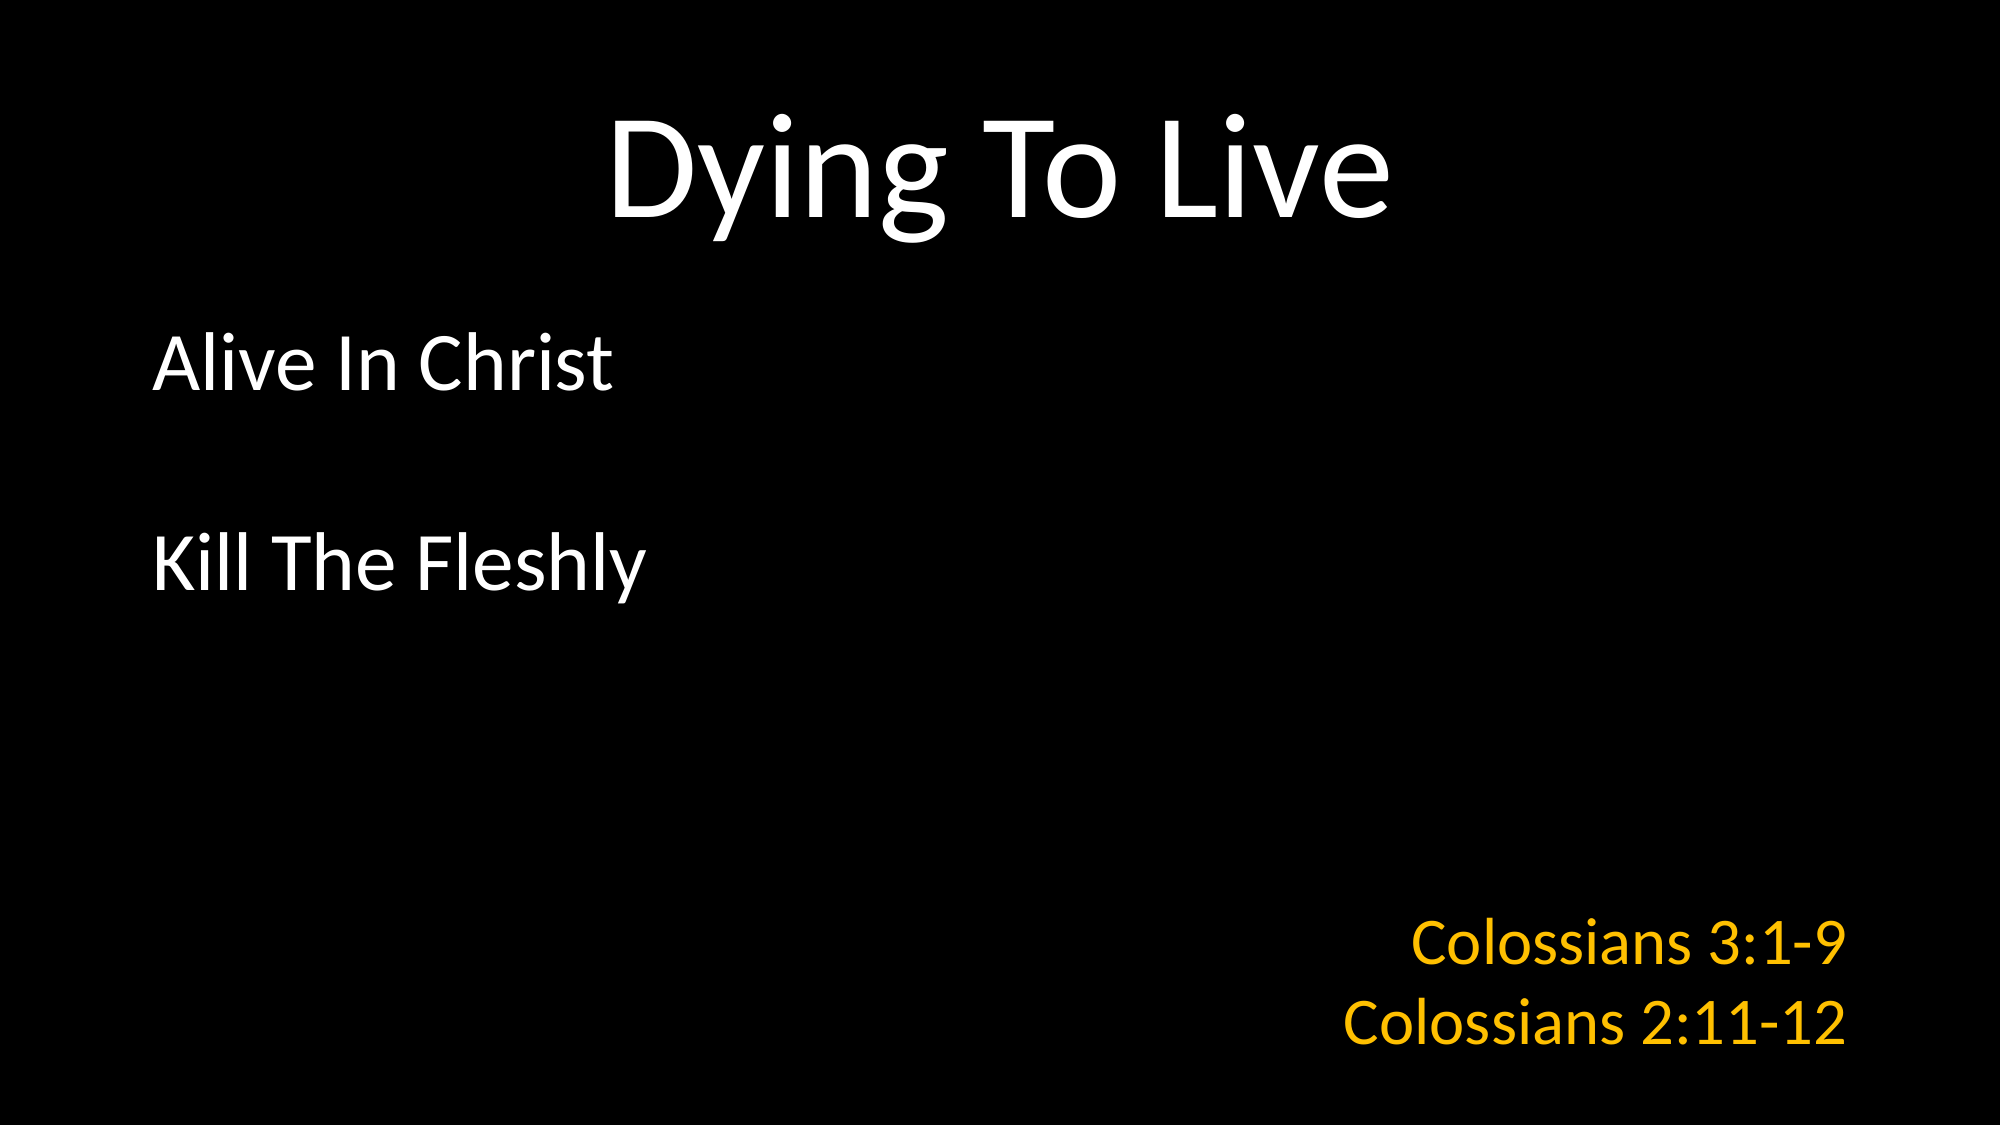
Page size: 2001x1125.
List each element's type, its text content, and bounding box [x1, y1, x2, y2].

list Colossians 3:1-9 Colossians 2:11-12 [1012, 299, 1863, 1066]
title Dying To Live [137, 59, 1863, 278]
list Alive In Christ Kill The Fleshly [137, 299, 988, 1066]
